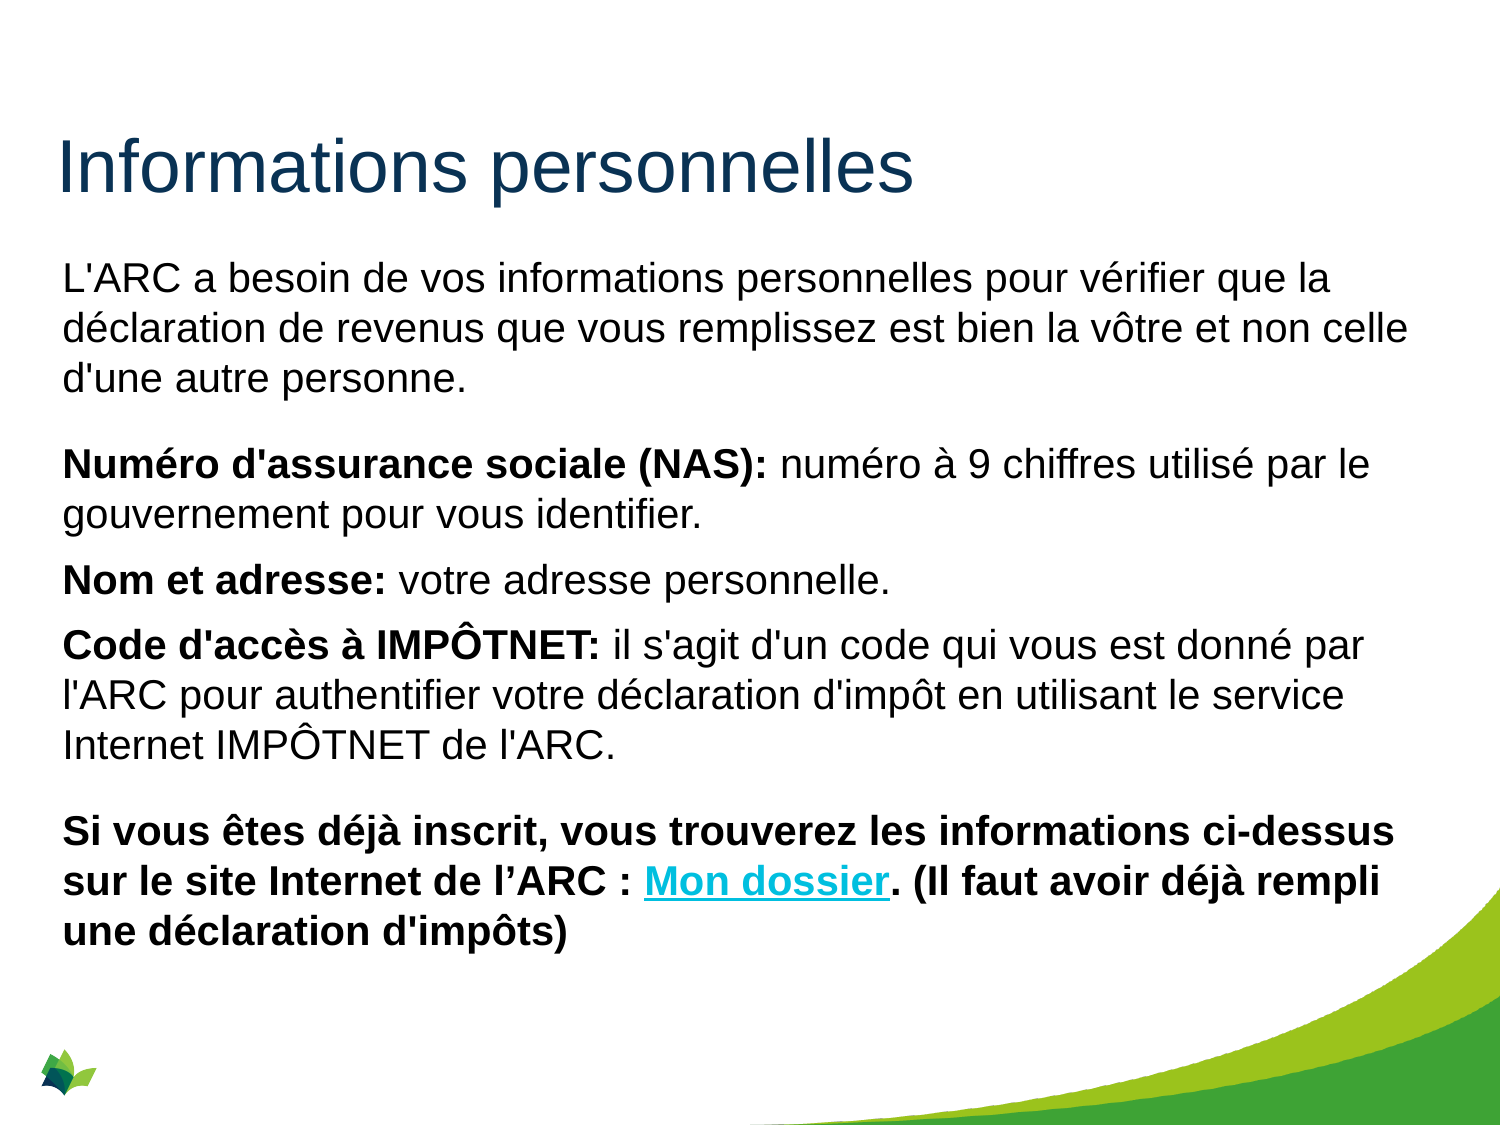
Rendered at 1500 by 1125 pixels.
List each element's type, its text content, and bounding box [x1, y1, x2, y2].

picture [0, 299, 1500, 1125]
title Informations personnelles [41, 59, 1459, 243]
list L'ARC a besoin de vos informations personnelles pour vérifier que la déclaration de revenus que vous remplissez est bien la vôtre et non celle d'une autre personne. Numéro d'assurance sociale (NAS): numéro à 9 chiffres utilisé par le gouvernement pour vous identifier. Nom et adresse: votre adresse personnelle. Code d'accès à IMPÔTNET: il s'agit d'un code qui vous est donné par l'ARC pour authentifier votre déclaration d'impôt en utilisant le service Internet IMPÔTNET de l'ARC. Si vous êtes déjà inscrit, vous trouverez les informations ci-dessus sur le site Internet de l’ARC : Mon dossier. (Il faut avoir déjà rempli une déclaration d'impôts) [41, 243, 1459, 1064]
